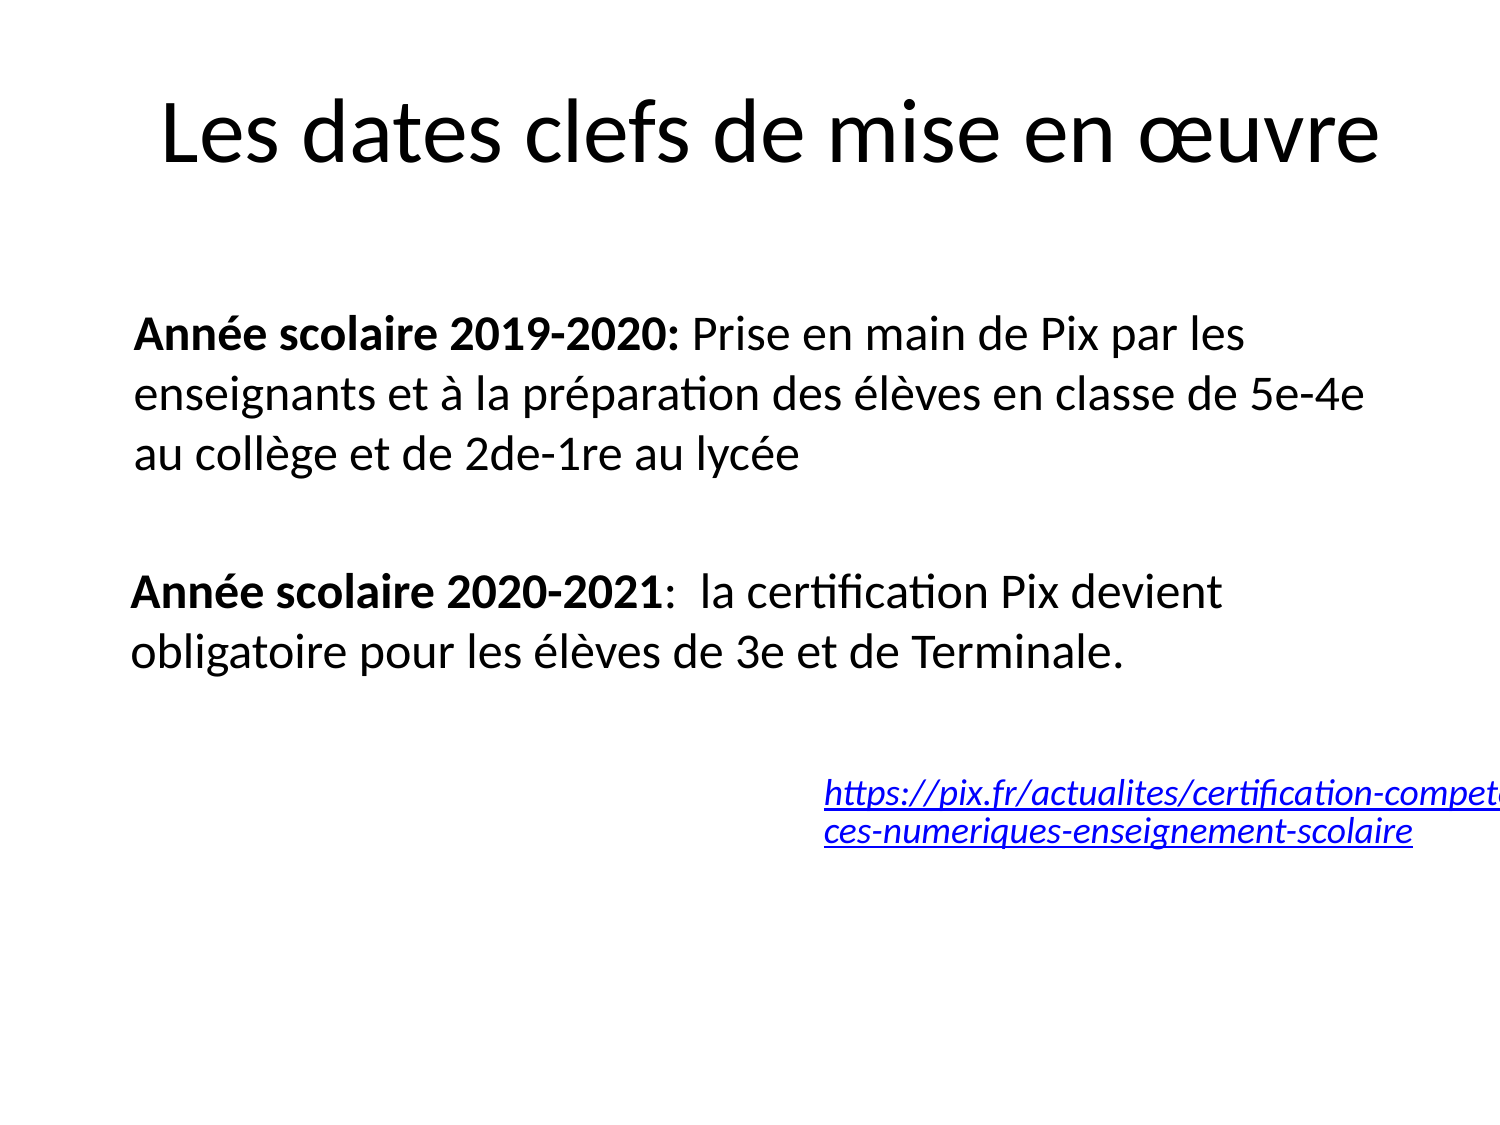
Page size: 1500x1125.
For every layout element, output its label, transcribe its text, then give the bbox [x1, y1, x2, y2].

text_box Année scolaire 2020-2021: la certification Pix devient obligatoire pour les élèves de 3e et de Terminale. [115, 550, 1429, 686]
text_box https://pix.fr/actualites/certification-competences-numeriques-enseignement-scolaire [808, 760, 1500, 821]
title Les dates clefs de mise en œuvre [97, 31, 1448, 220]
text_box Année scolaire 2019-2020: Prise en main de Pix par les enseignants et à la préparation des élèves en classe de 5e-4e au collège et de 2de-1re au lycée [118, 293, 1388, 488]
